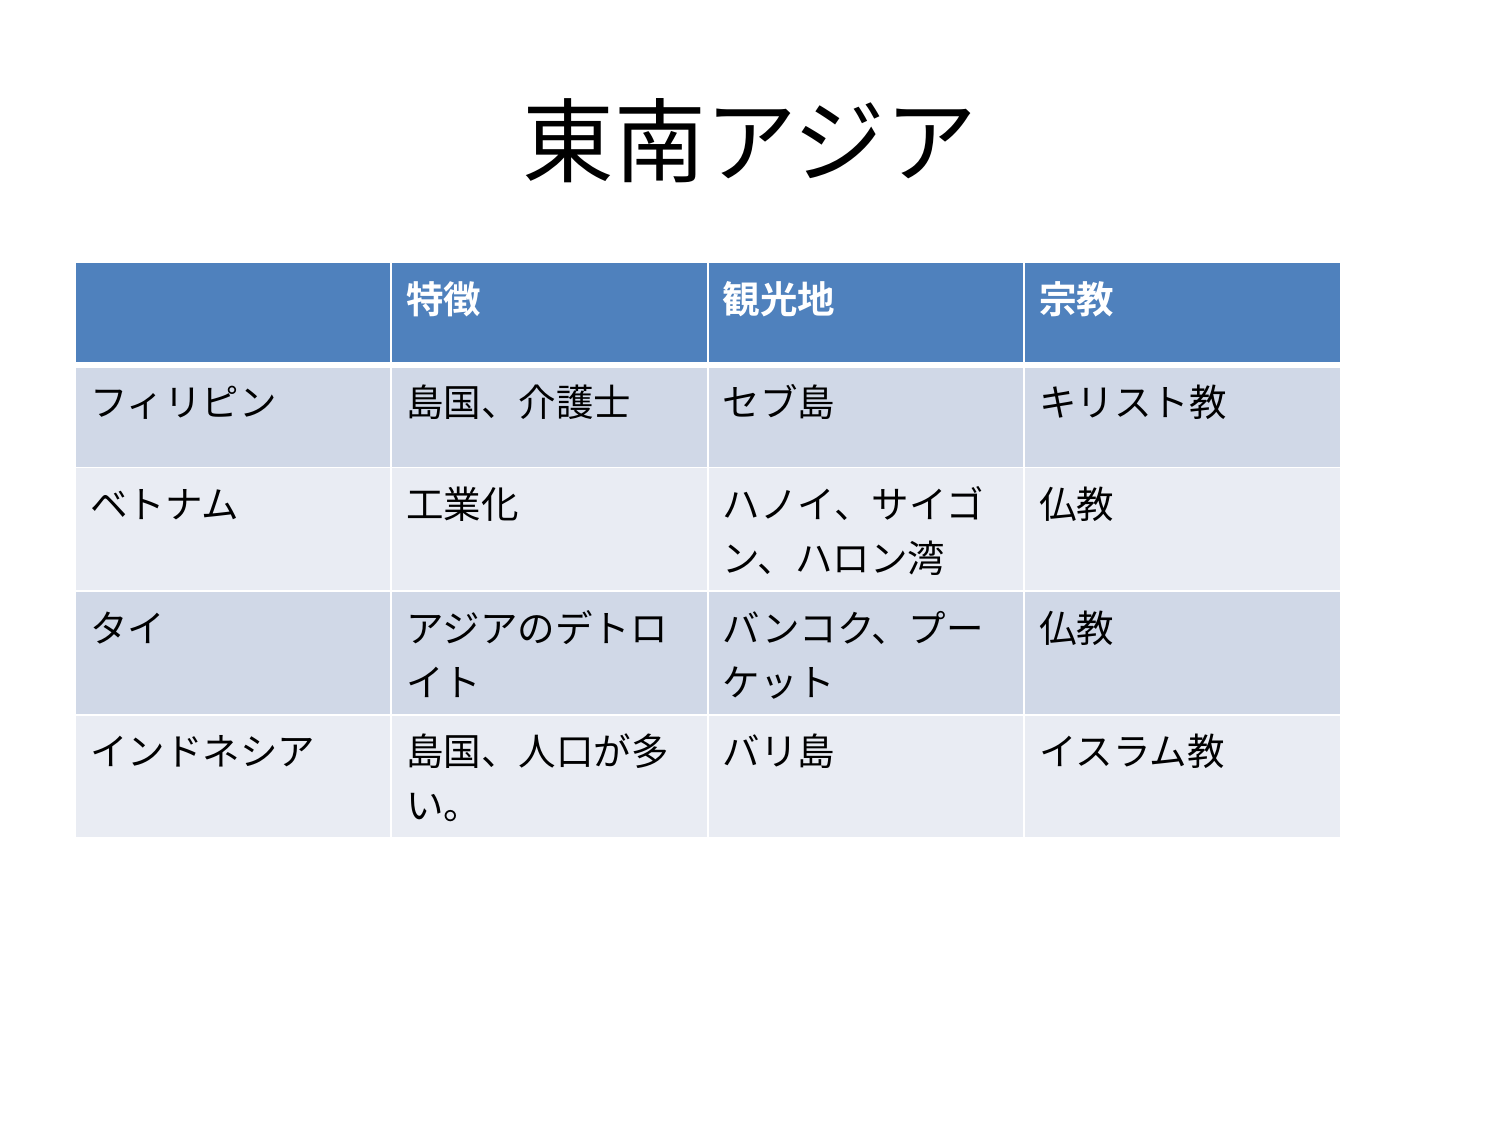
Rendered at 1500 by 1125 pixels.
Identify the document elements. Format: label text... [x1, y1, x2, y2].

table_header 観光地 [709, 263, 1023, 362]
table_cell 仏教 [1025, 468, 1340, 590]
table_header [76, 263, 390, 362]
table_cell キリスト教 [1025, 368, 1340, 467]
table_cell フィリピン [76, 368, 390, 467]
table_cell 工業化 [392, 468, 707, 590]
table_cell 仏教 [1025, 592, 1340, 714]
table_cell インドネシア [76, 716, 390, 837]
table_cell 島国、人口が多い。 [392, 716, 707, 837]
title 東南アジア [75, 45, 1425, 233]
table_cell セブ島 [709, 368, 1023, 467]
table_cell アジアのデトロイト [392, 592, 707, 714]
table_header 宗教 [1025, 263, 1340, 362]
table_cell バンコク、プーケット [709, 592, 1023, 714]
table_cell イスラム教 [1025, 716, 1340, 837]
table_header 特徴 [392, 263, 707, 362]
table_cell タイ [76, 592, 390, 714]
table_cell ハノイ、サイゴン、ハロン湾 [709, 468, 1023, 590]
table_cell バリ島 [709, 716, 1023, 837]
table_cell ベトナム [76, 468, 390, 590]
table_cell 島国、介護士 [392, 368, 707, 467]
